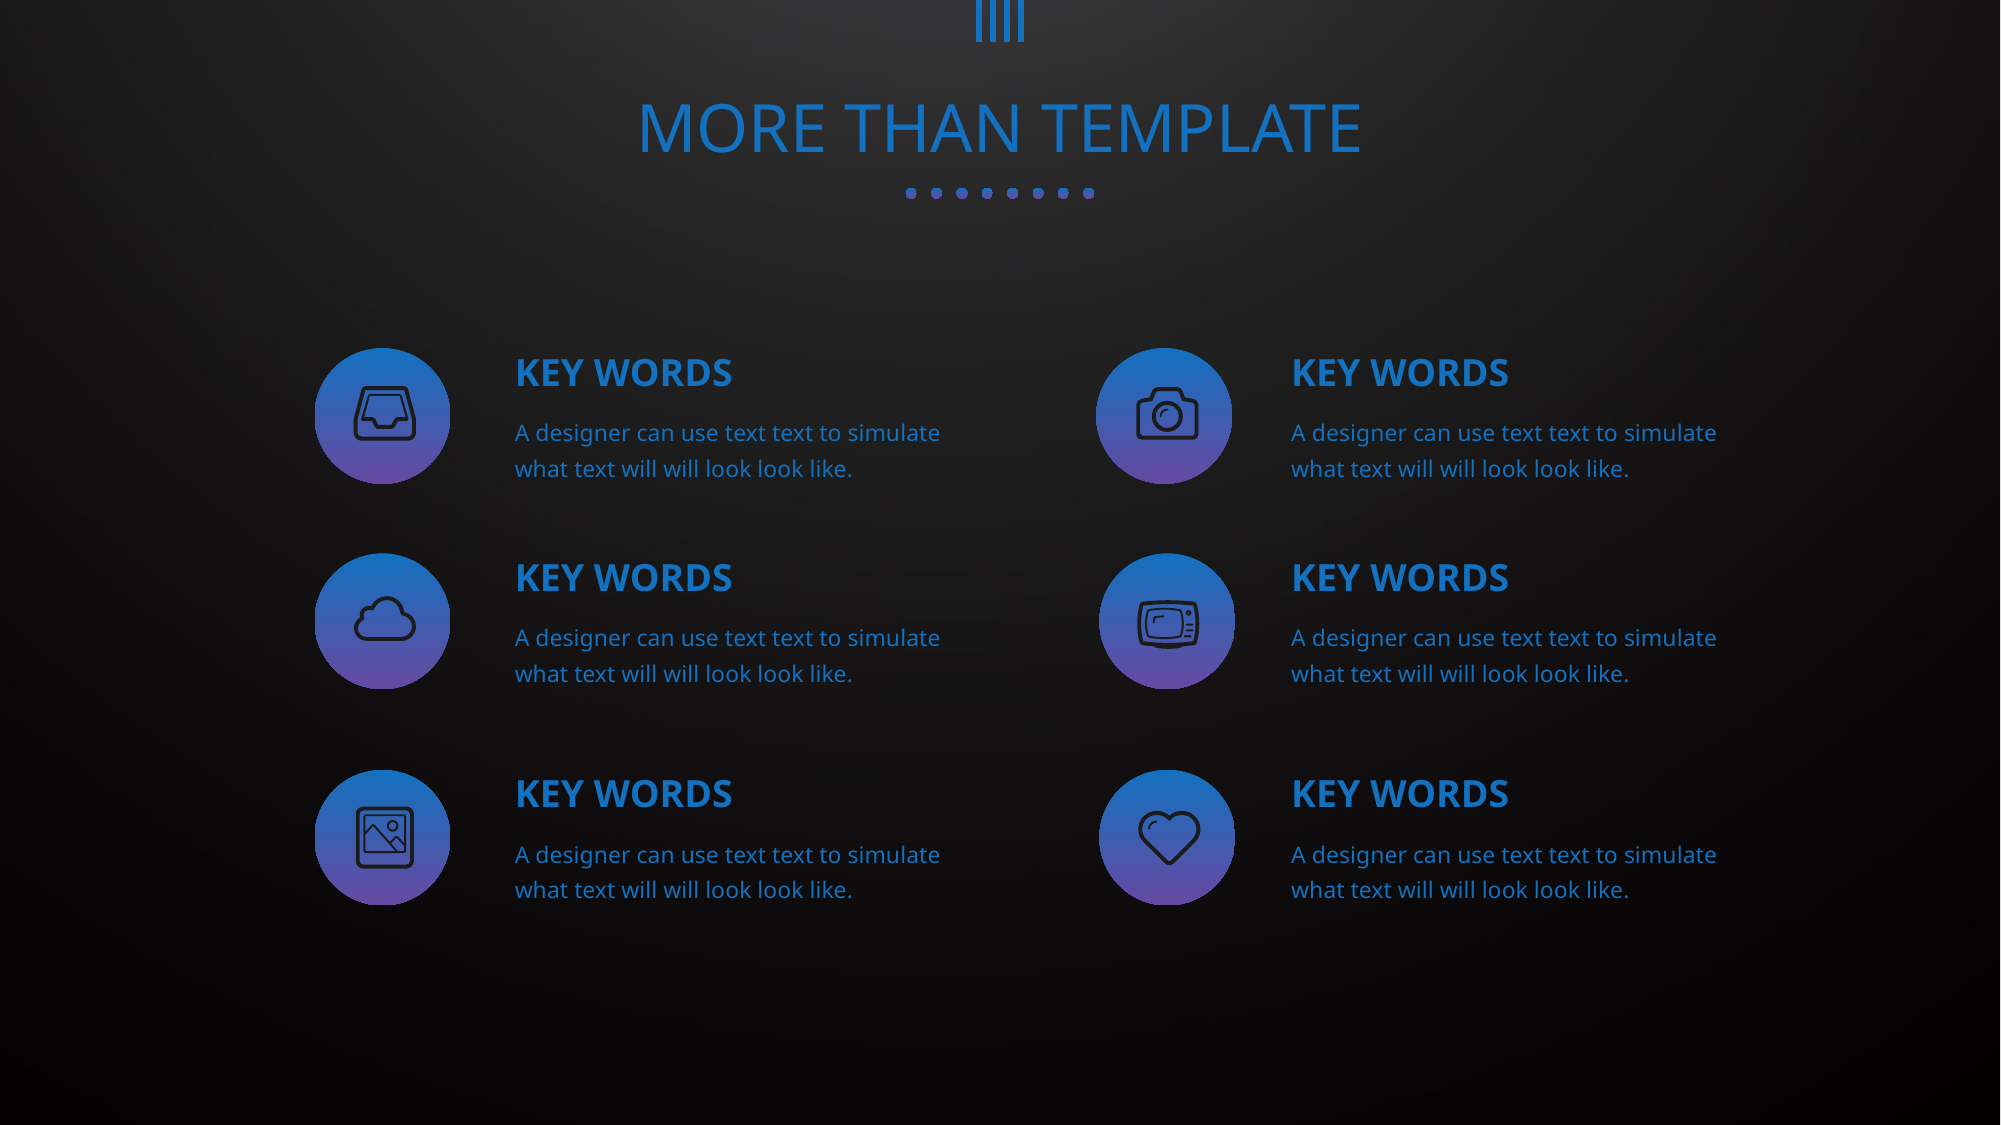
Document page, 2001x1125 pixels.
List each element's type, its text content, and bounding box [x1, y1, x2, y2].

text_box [1136, 809, 1203, 866]
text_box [1136, 387, 1199, 440]
picture [0, 0, 2001, 1125]
text_box KEY WORDS [1276, 763, 1749, 823]
text_box [313, 768, 452, 907]
text_box [1098, 768, 1237, 907]
text_box [1095, 346, 1234, 485]
text_box A designer can use text text to simulate what text will will look look like. [499, 402, 973, 489]
text_box KEY WORDS [1276, 546, 1749, 607]
text_box [353, 596, 416, 641]
text_box A designer can use text text to simulate what text will will look look like. [499, 824, 973, 911]
text_box KEY WORDS [1276, 341, 1749, 402]
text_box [353, 386, 416, 441]
text_box [1098, 552, 1237, 691]
text_box A designer can use text text to simulate what text will will look look like. [1276, 608, 1749, 695]
text_box KEY WORDS [499, 341, 973, 402]
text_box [403, 0, 1597, 199]
text_box A designer can use text text to simulate what text will will look look like. [499, 608, 973, 695]
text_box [1136, 600, 1201, 649]
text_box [355, 806, 414, 869]
text_box A designer can use text text to simulate what text will will look look like. [1276, 402, 1749, 489]
text_box KEY WORDS [499, 763, 973, 823]
text_box KEY WORDS [499, 546, 973, 607]
text_box [313, 552, 452, 691]
text_box [313, 346, 452, 485]
text_box A designer can use text text to simulate what text will will look look like. [1276, 824, 1749, 911]
